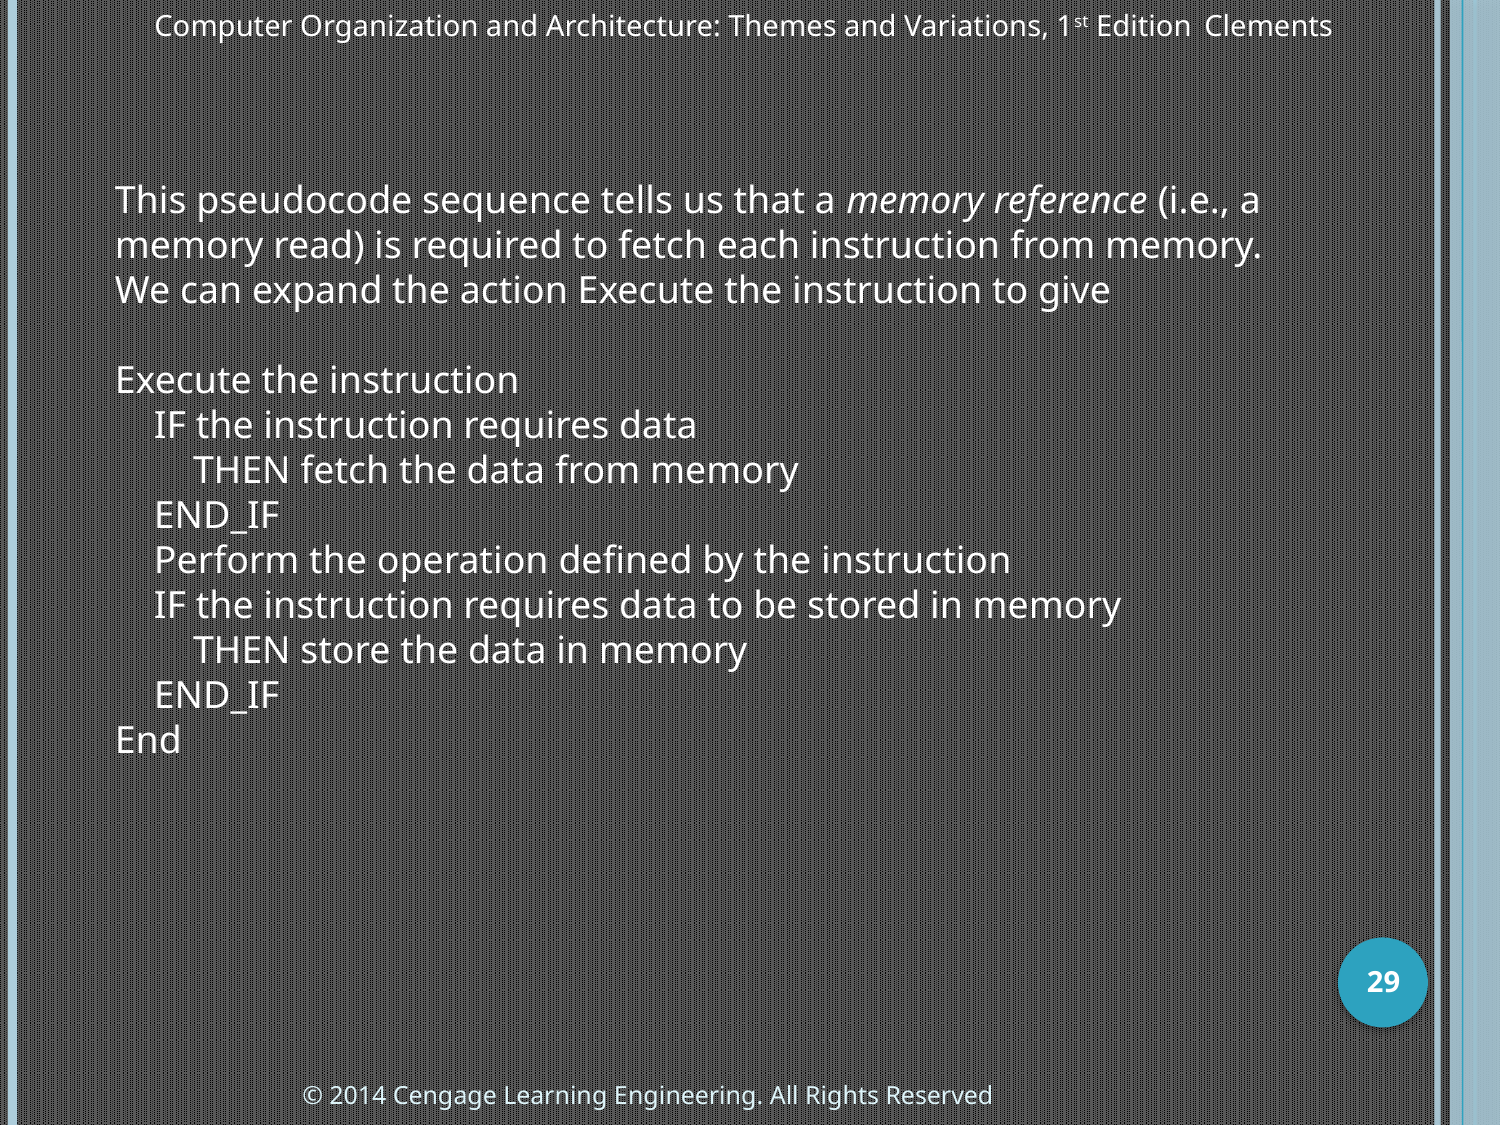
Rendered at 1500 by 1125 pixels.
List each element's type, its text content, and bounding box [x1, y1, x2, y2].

slide_number 29 [1333, 940, 1434, 1027]
text_box This pseudocode sequence tells us that a memory reference (i.e., a memory read) is required to fetch each instruction from memory. We can expand the action Execute the instruction to give Execute the instruction IF the instruction requires data THEN fetch the data from memory END_IF Perform the operation defined by the instruction IF the instruction requires data to be stored in memory THEN store the data in memory END_IF End [100, 168, 1317, 769]
footer © 2014 Cengage Learning Engineering. All Rights Reserved [287, 1065, 1138, 1125]
slide_number [1378, 43, 1442, 374]
